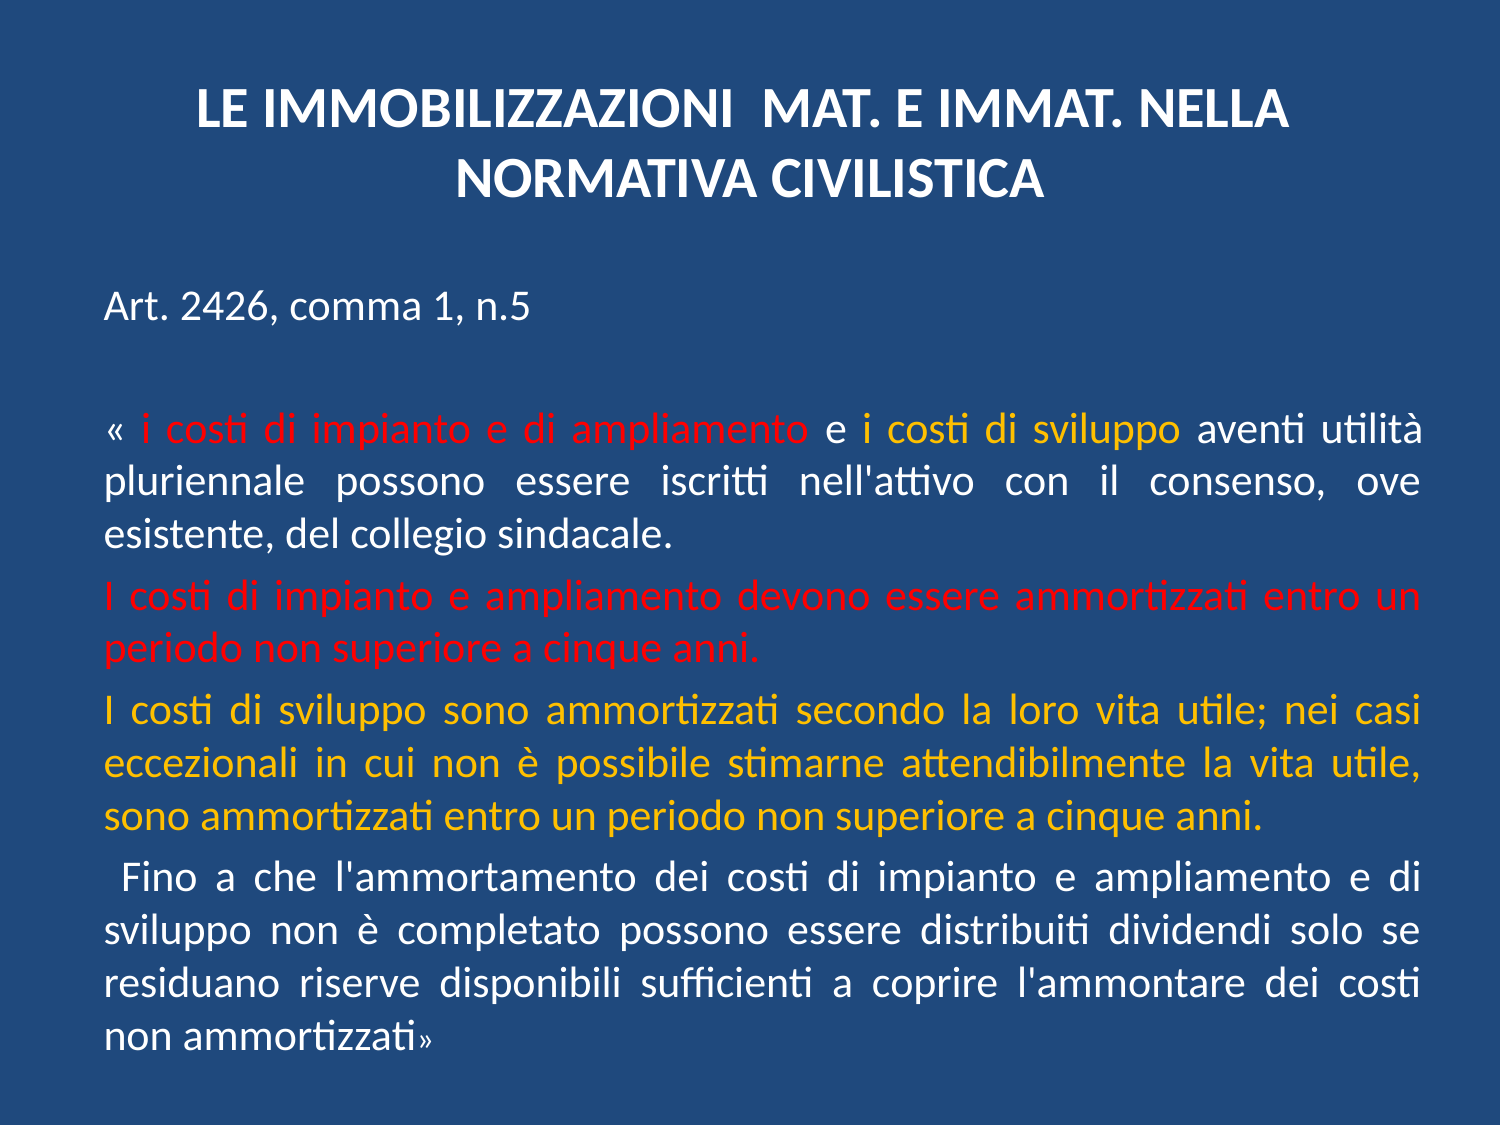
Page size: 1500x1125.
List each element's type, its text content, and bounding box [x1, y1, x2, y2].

title LE IMMOBILIZZAZIONI MAT. E IMMAT. NELLA NORMATIVA CIVILISTICA [75, 45, 1425, 233]
list Art. 2426, comma 1, n.5 « i costi di impianto e di ampliamento e i costi di sviluppo aventi utilità pluriennale possono essere iscritti nell'attivo con il consenso, ove esistente, del collegio sindacale. I costi di impianto e ampliamento devono essere ammortizzati entro un periodo non superiore a cinque anni. I costi di sviluppo sono ammortizzati secondo la loro vita utile; nei casi eccezionali in cui non è possibile stimarne attendibilmente la vita utile, sono ammortizzati entro un periodo non superiore a cinque anni. Fino a che l'ammortamento dei costi di impianto e ampliamento e di sviluppo non è completato possono essere distribuiti dividendi solo se residuano riserve disponibili sufficienti a coprire l'ammontare dei costi non ammortizzati» [88, 231, 1439, 1083]
